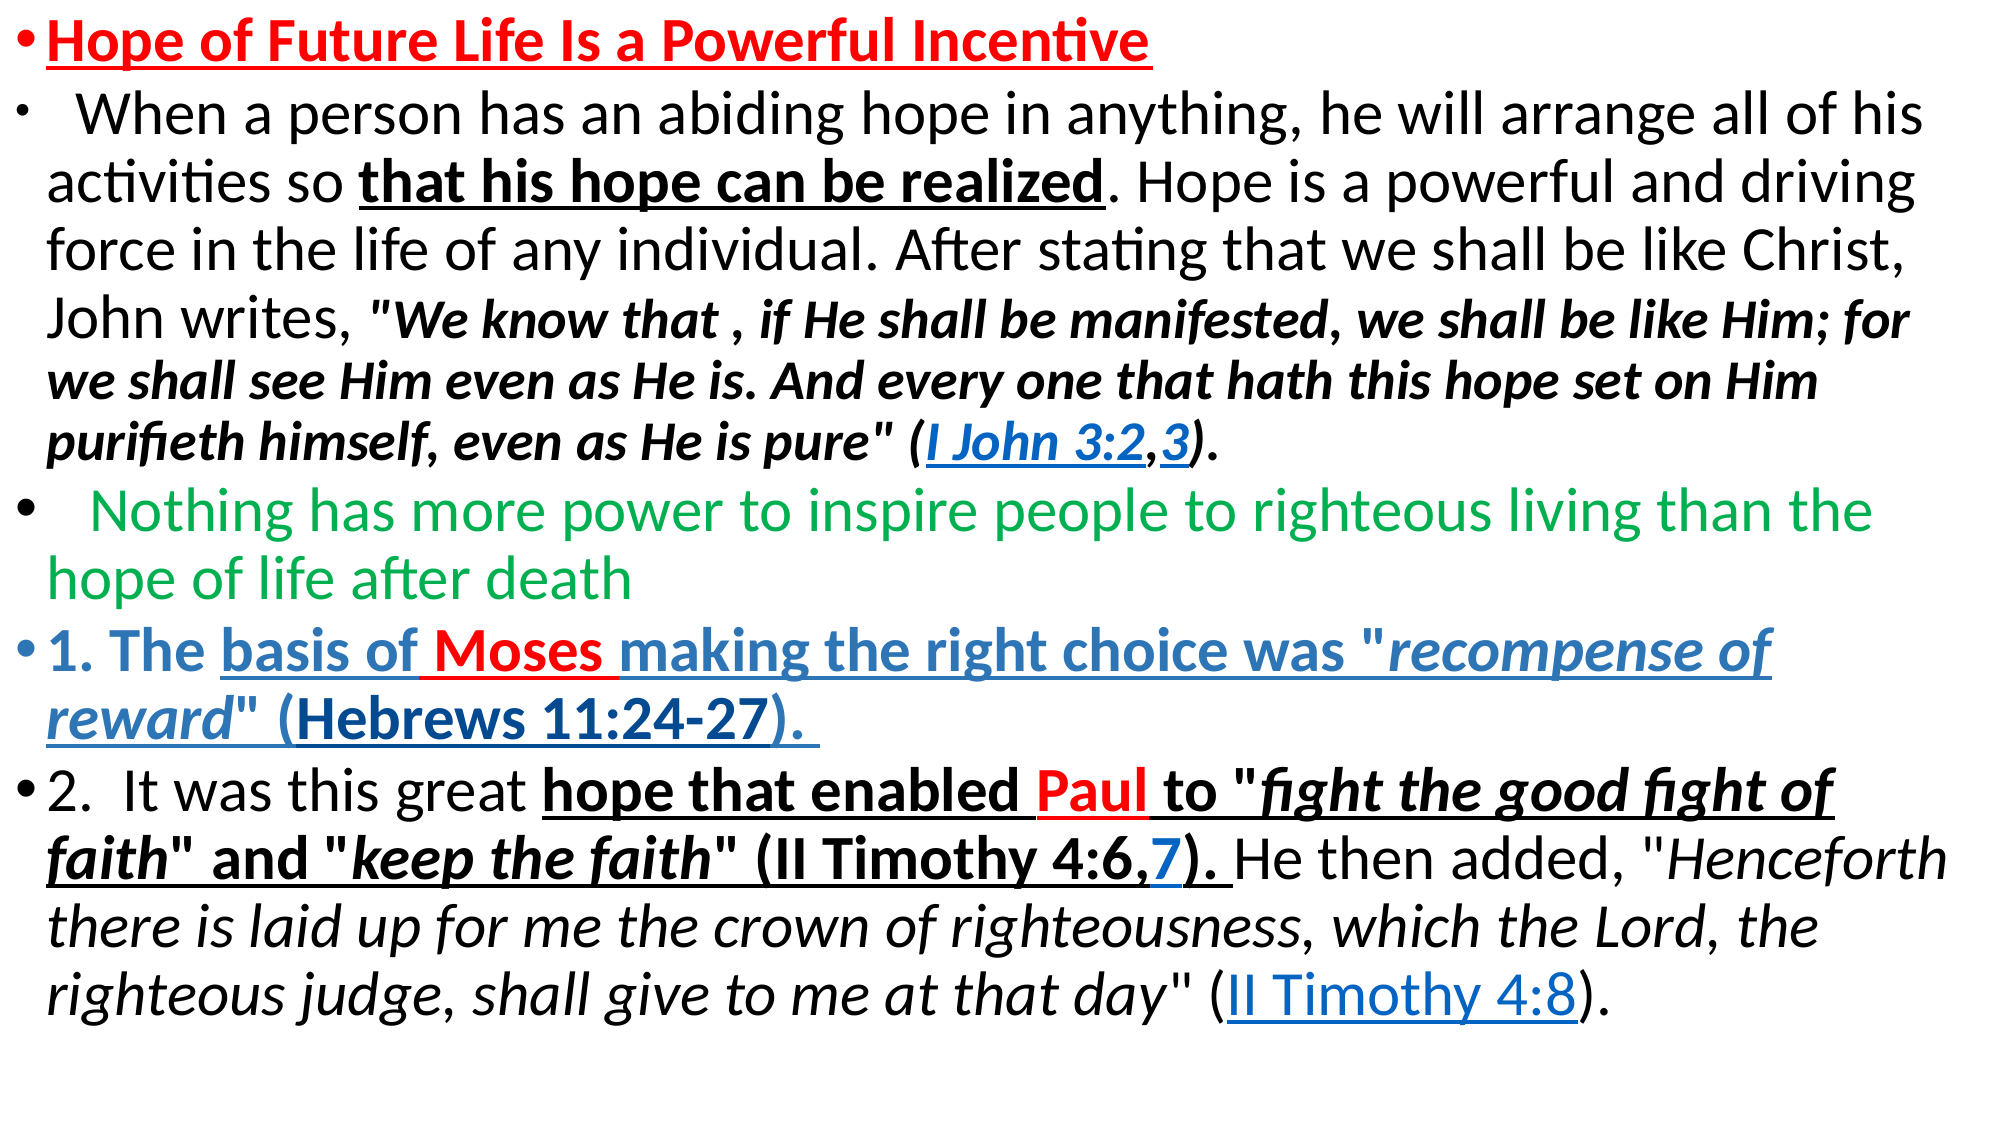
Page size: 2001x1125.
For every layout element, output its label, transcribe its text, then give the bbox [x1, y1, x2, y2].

list Hope of Future Life Is a Powerful Incentive When a person has an abiding hope in anything, he will arrange all of his activities so that his hope can be realized. Hope is a powerful and driving force in the life of any individual. After stating that we shall be like Christ, John writes, "We know that , if He shall be manifested, we shall be like Him; for we shall see Him even as He is. And every one that hath this hope set on Him purifieth himself, even as He is pure" (I John 3:2,3). Nothing has more power to inspire people to righteous living than the hope of life after death 1. The basis of Moses making the right choice was "recompense of reward" (Hebrews 11:24-27). 2. It was this great hope that enabled Paul to "fight the good fight of faith" and "keep the faith" (II Timothy 4:6,7). He then added, "Henceforth there is laid up for me the crown of righteousness, which the Lord, the righteous judge, shall give to me at that day" (II Timothy 4:8). [0, 0, 2000, 1125]
